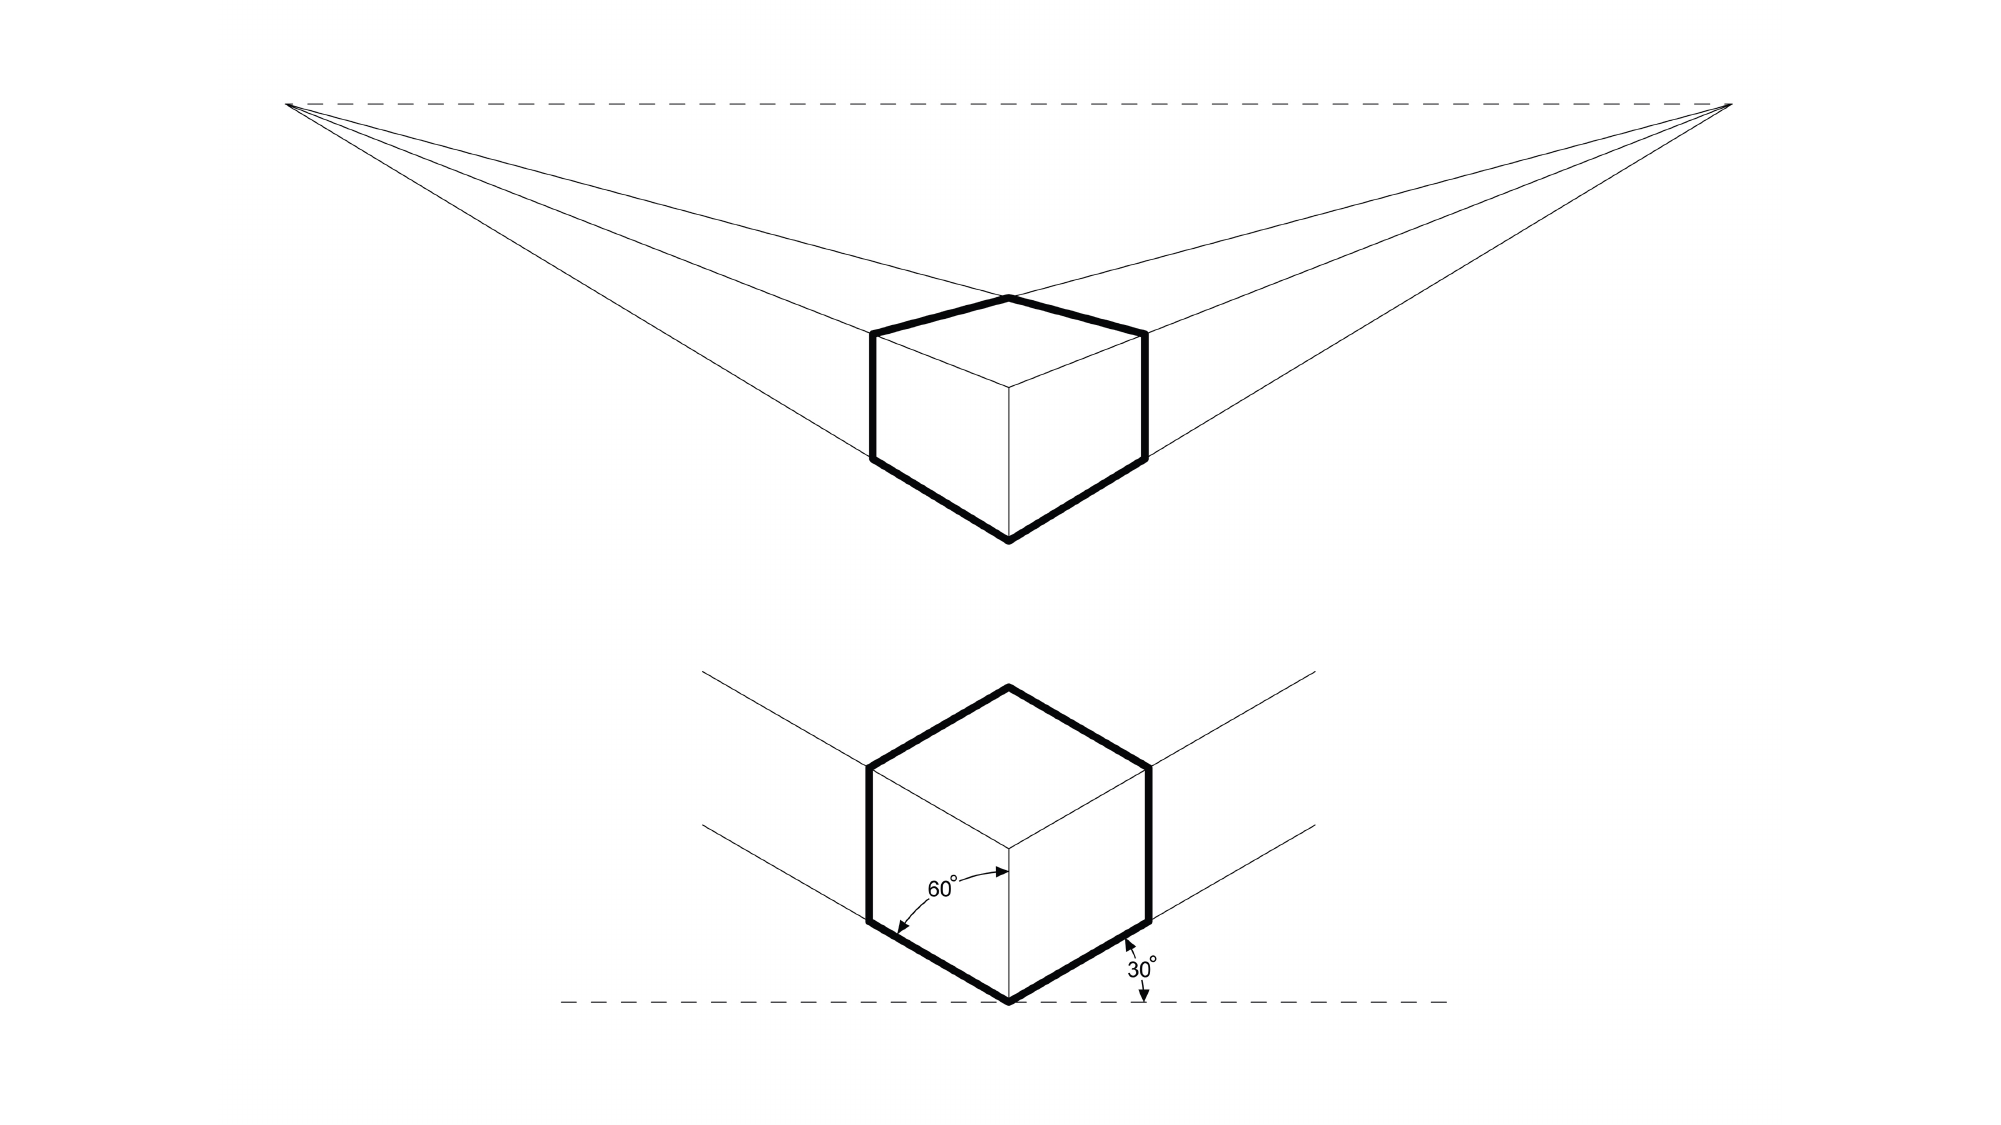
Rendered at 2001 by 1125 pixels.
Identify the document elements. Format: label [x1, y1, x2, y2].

picture [217, 0, 1782, 1125]
